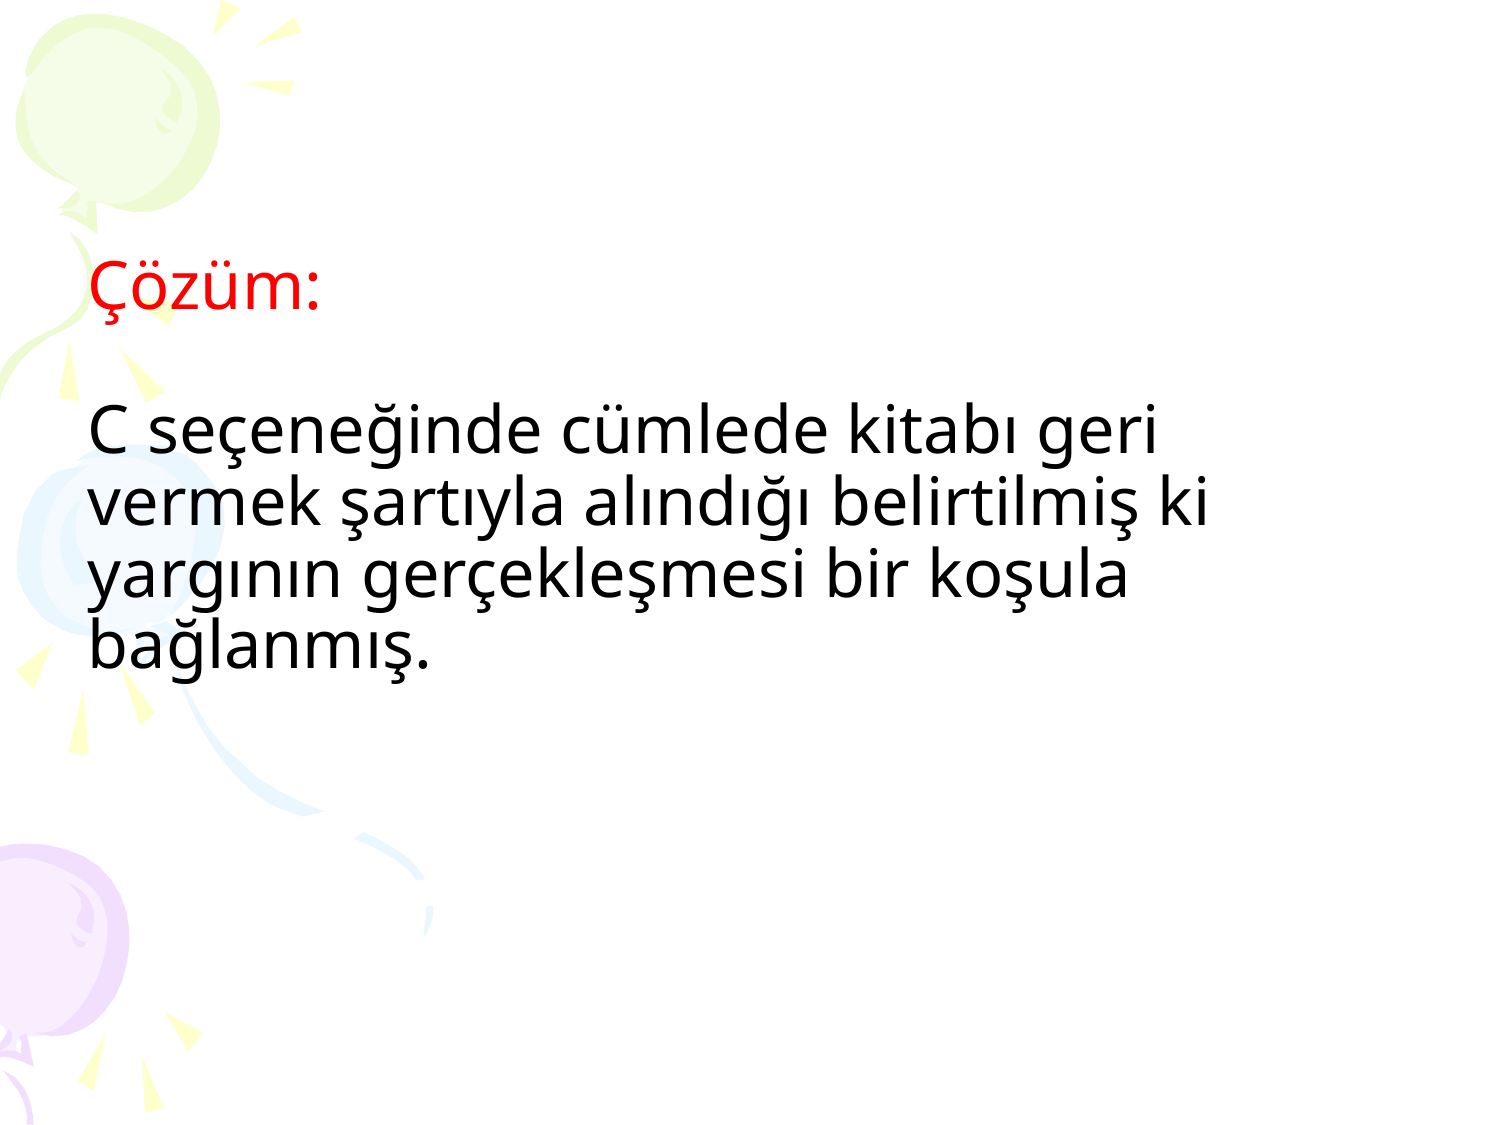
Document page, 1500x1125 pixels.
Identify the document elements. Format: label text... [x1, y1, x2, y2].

title Çözüm: C seçeneğinde cümlede kitabı geri vermek şartıyla alındığı belirtilmiş ki yargının gerçekleşmesi bir koşula bağlanmış. [72, 16, 1425, 1059]
